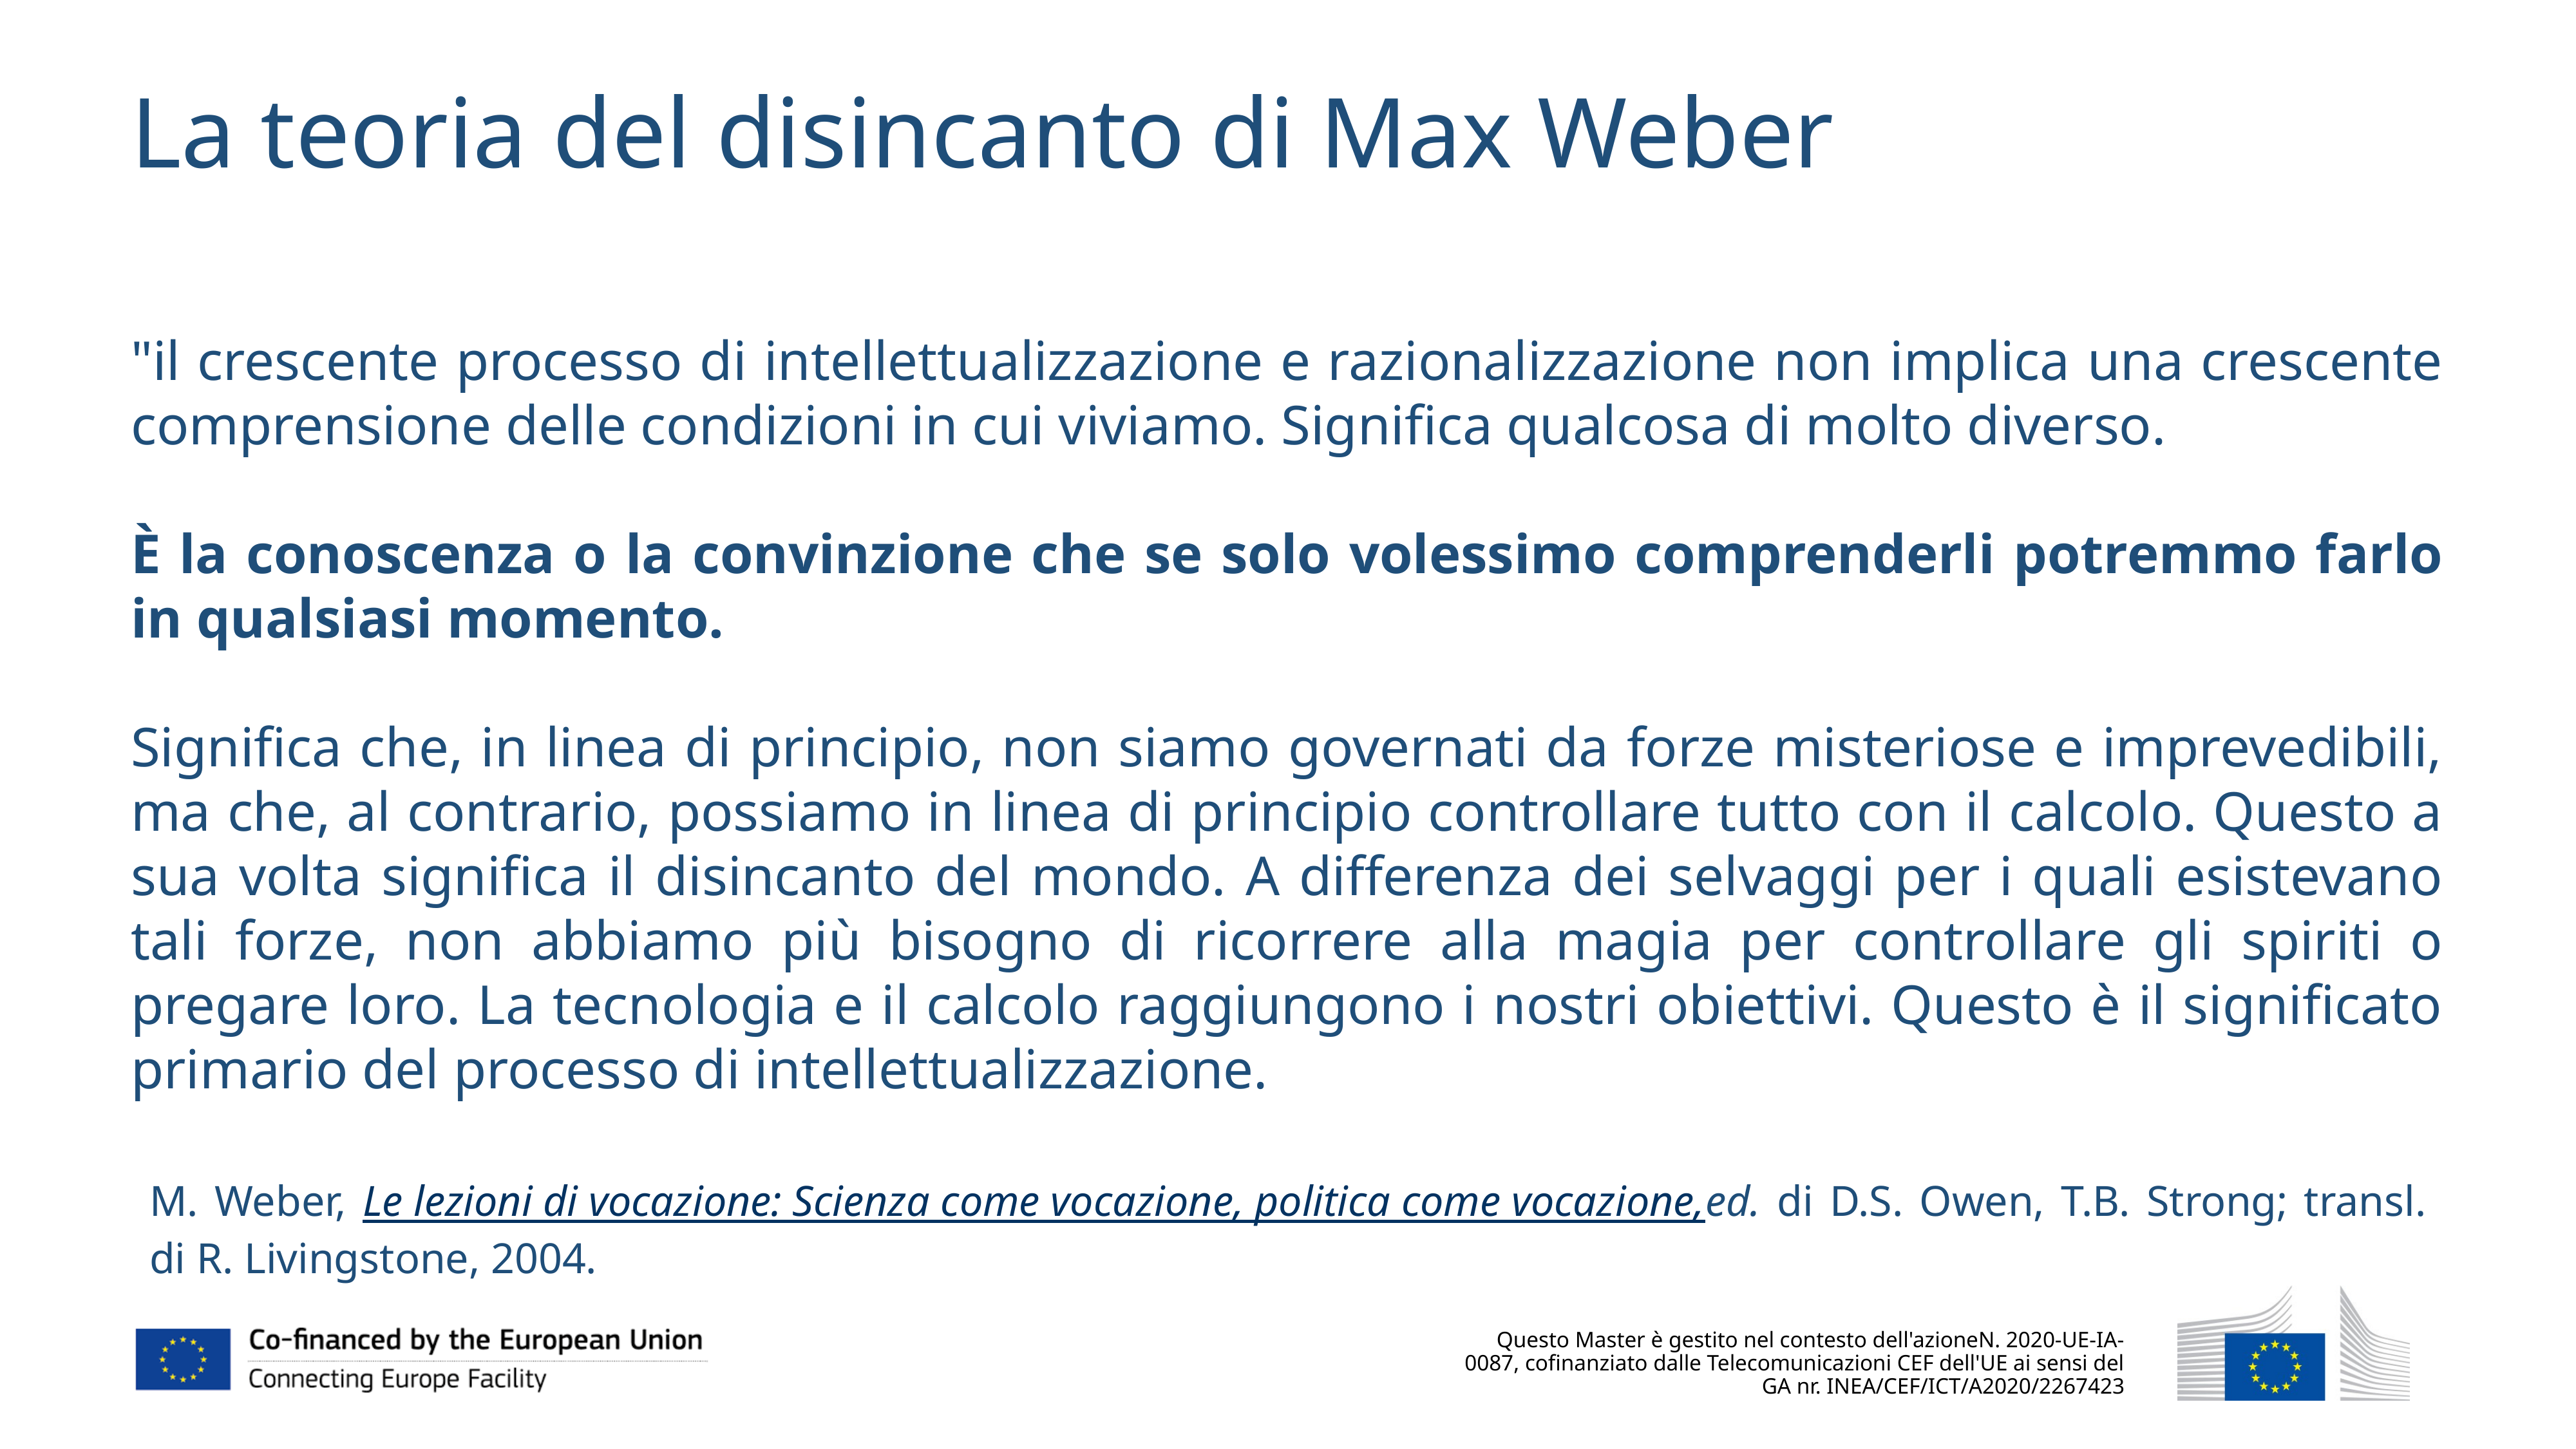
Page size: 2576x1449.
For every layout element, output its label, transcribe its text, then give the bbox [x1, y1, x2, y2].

text_box "il crescente processo di intellettualizzazione e razionalizzazione non implica una crescente comprensione delle condizioni in cui viviamo. Significa qualcosa di molto diverso. È la conoscenza o la convinzione che se solo volessimo comprenderli potremmo farlo in qualsiasi momento. Significa che, in linea di principio, non siamo governati da forze misteriose e imprevedibili, ma che, al contrario, possiamo in linea di principio controllare tutto con il calcolo. Questo a sua volta significa il disincanto del mondo. A differenza dei selvaggi per i quali esistevano tali forze, non abbiamo più bisogno di ricorrere alla magia per controllare gli spiriti o pregare loro. La tecnologia e il calcolo raggiungono i nostri obiettivi. Questo è il significato primario del processo di intellettualizzazione. [121, 322, 2455, 1104]
picture [124, 1319, 713, 1399]
text_box M. Weber, Le lezioni di vocazione: Scienza come vocazione, politica come vocazione,ed. di D.S. Owen, T.B. Strong; transl. di R. Livingstone, 2004. [140, 1170, 2436, 1287]
text_box La teoria del disincanto di Max Weber [121, 66, 1877, 192]
picture [2177, 1287, 2410, 1401]
